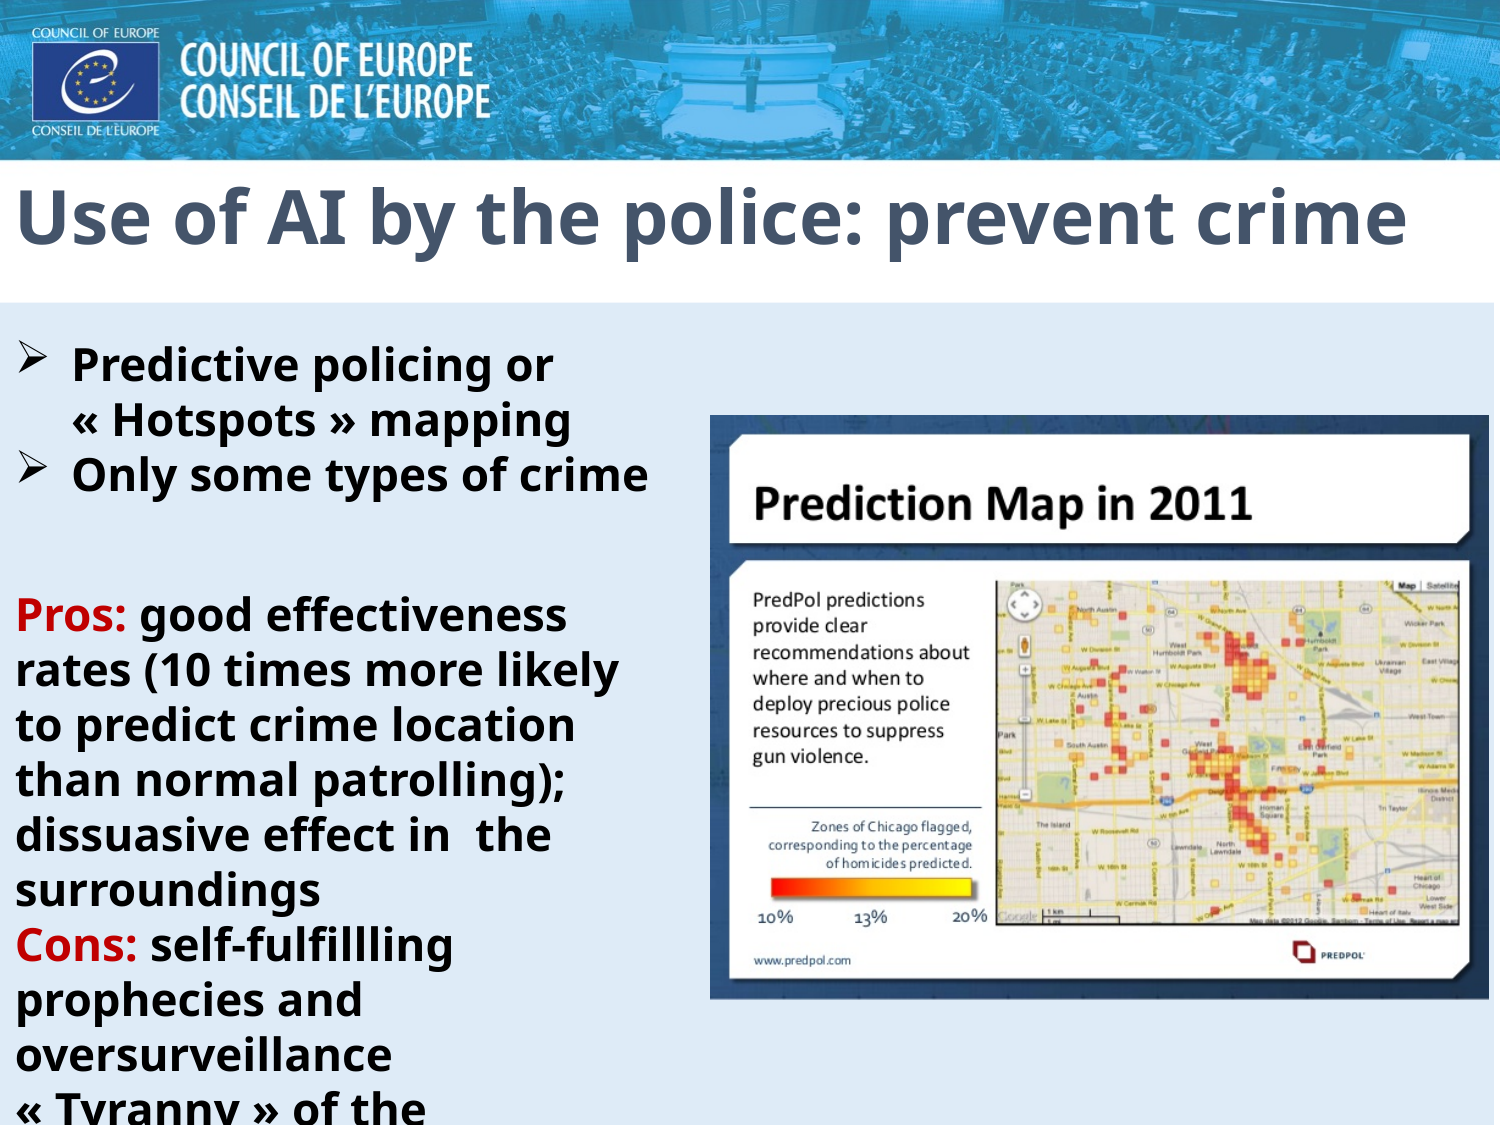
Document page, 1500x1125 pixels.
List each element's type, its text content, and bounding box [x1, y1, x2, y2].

text_box [0, 302, 1495, 1125]
text_box Predictive policing or « Hotspots » mapping Only some types of crime [0, 327, 845, 563]
text_box Use of AI by the police: prevent crime [0, 162, 1500, 268]
picture [0, 0, 1500, 162]
picture [710, 415, 1489, 1000]
text_box Pros: good effectiveness rates (10 times more likely to predict crime location than normal patrolling); dissuasive effect in the surroundings Cons: self-fulfillling prophecies and oversurveillance « Tyranny » of the algorithm? [0, 578, 685, 1125]
picture [0, 268, 1500, 1125]
